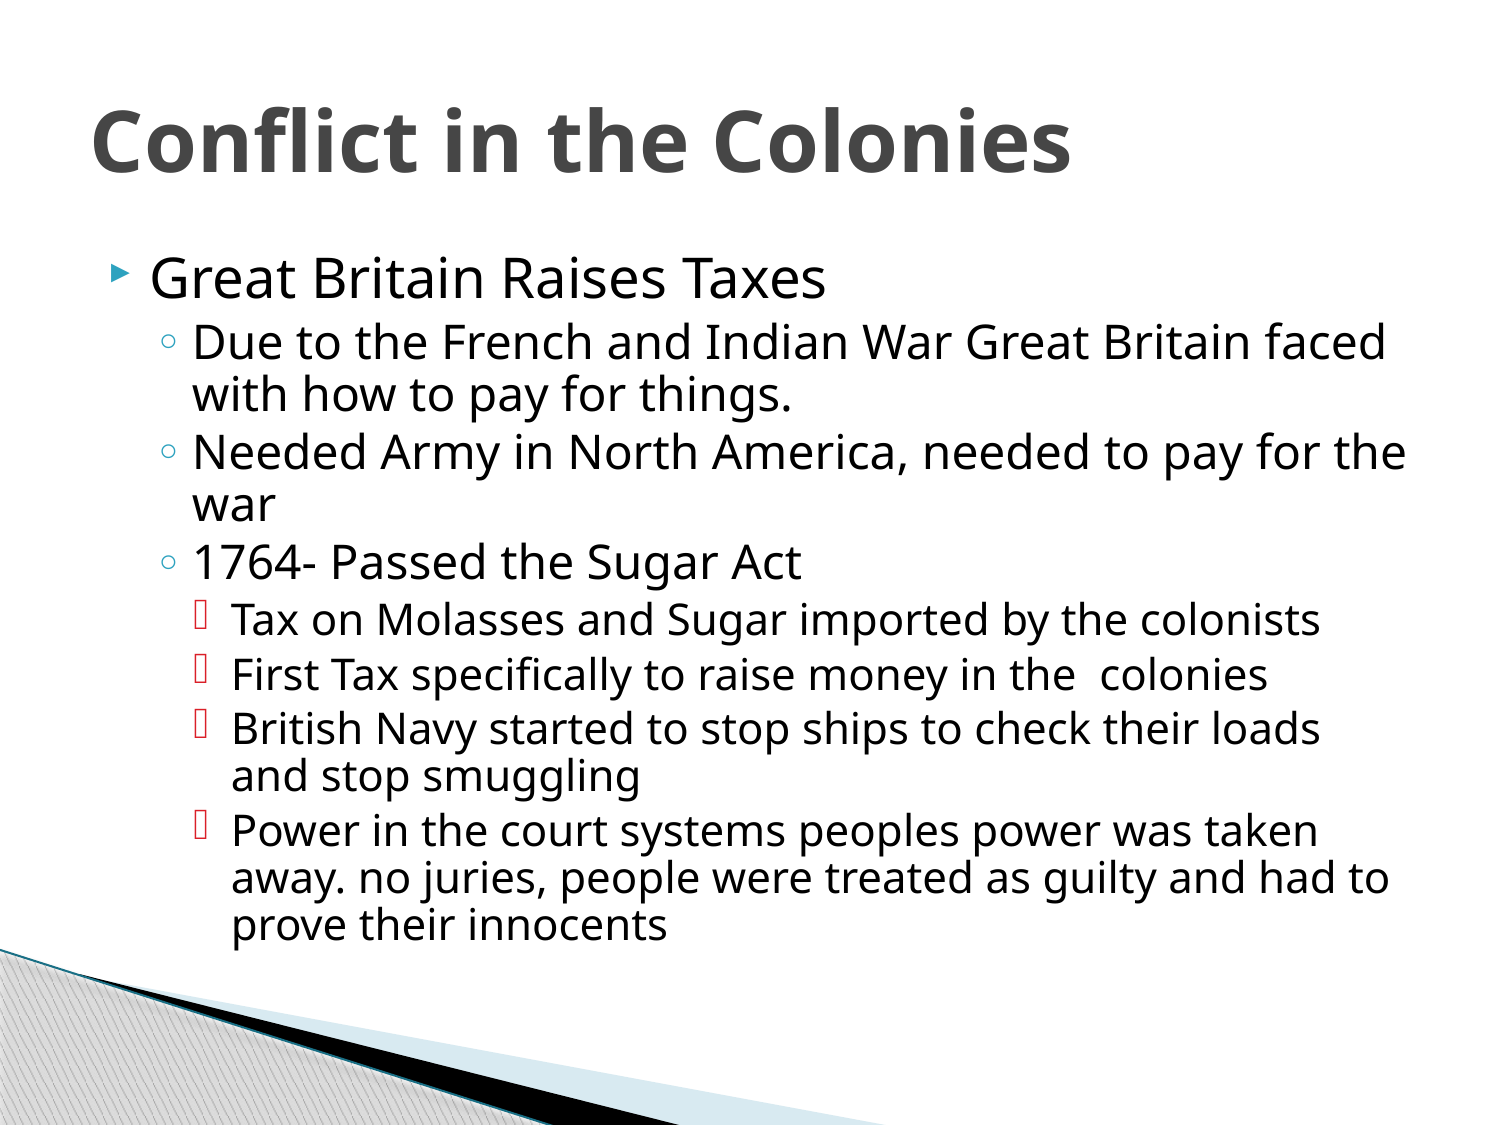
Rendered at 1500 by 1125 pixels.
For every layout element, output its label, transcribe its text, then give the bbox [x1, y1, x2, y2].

title Conflict in the Colonies [75, 45, 1425, 233]
list Great Britain Raises Taxes Due to the French and Indian War Great Britain faced with how to pay for things. Needed Army in North America, needed to pay for the war 1764- Passed the Sugar Act Tax on Molasses and Sugar imported by the colonists First Tax specifically to raise money in the colonies British Navy started to stop ships to check their loads and stop smuggling Power in the court systems peoples power was taken away. no juries, people were treated as guilty and had to prove their innocents [75, 242, 1425, 986]
